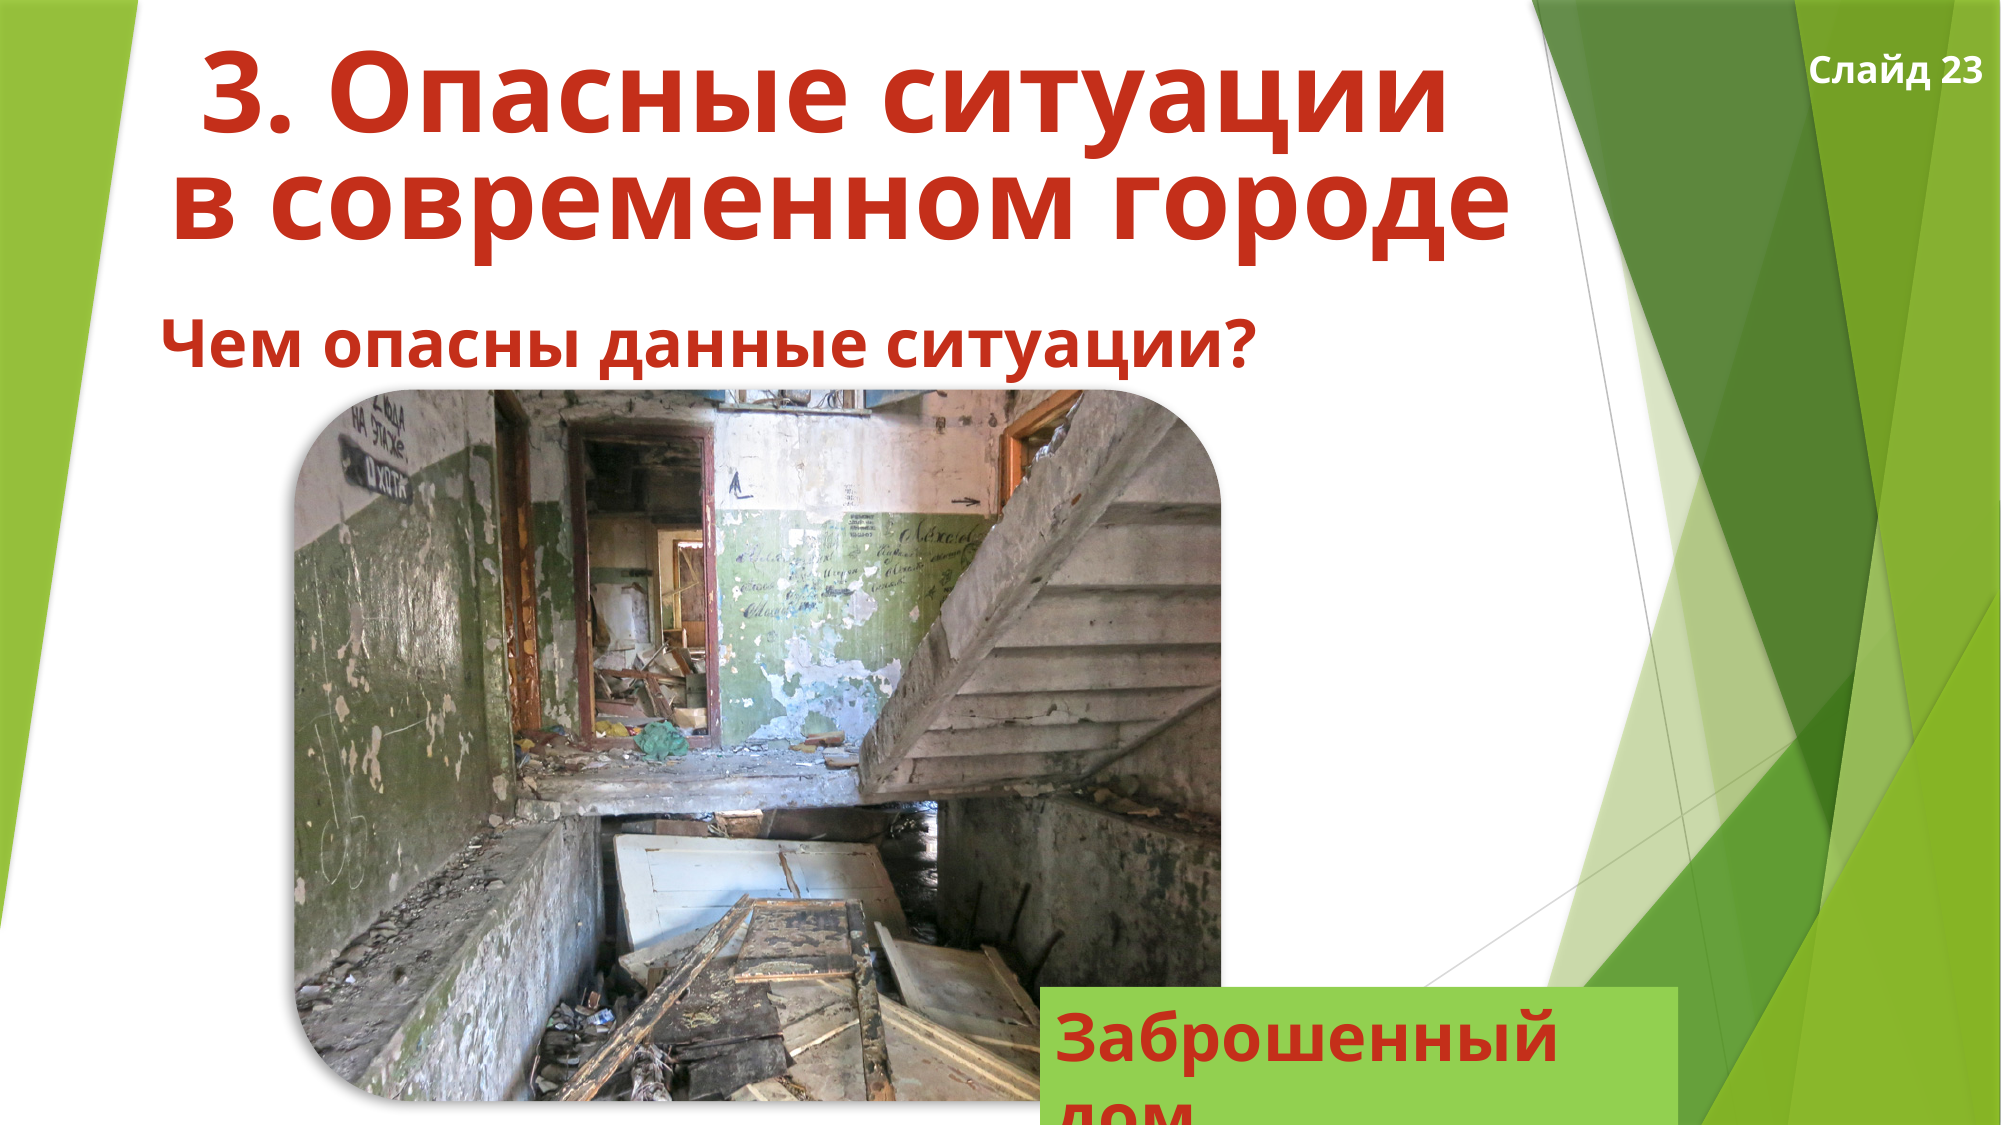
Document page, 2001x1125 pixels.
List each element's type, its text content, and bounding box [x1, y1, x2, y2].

text_box Заброшенный дом [1040, 986, 1679, 1125]
picture [293, 389, 1222, 1102]
text_box 3. Опасные ситуации в современном городе [153, 38, 1530, 269]
text_box Слайд 23 [1793, 38, 2000, 98]
text_box Чем опасны данные ситуации? [145, 293, 1720, 389]
